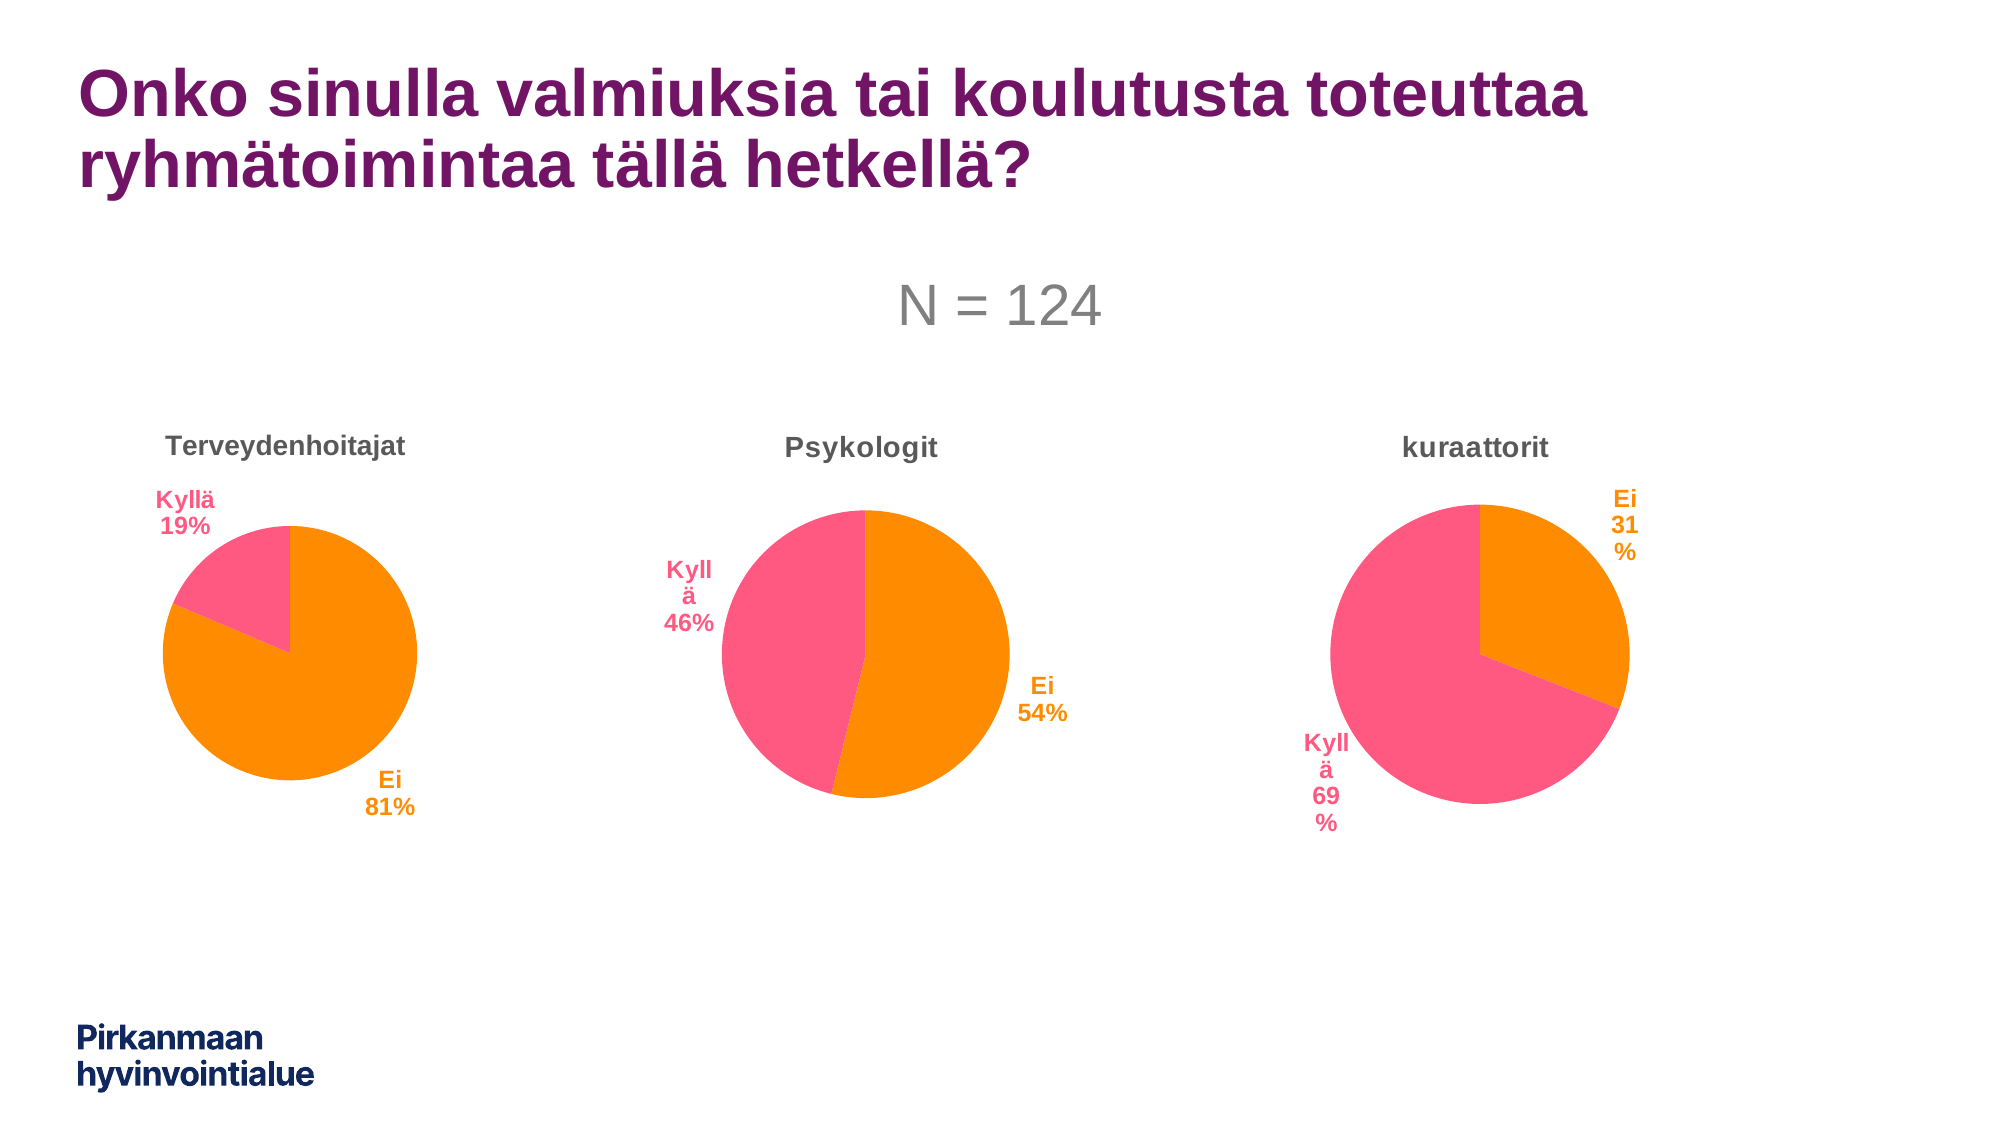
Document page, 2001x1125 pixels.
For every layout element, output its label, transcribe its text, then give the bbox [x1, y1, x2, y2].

chart [78, 405, 493, 837]
chart [645, 405, 1077, 837]
title Onko sinulla valmiuksia tai koulutusta toteuttaa ryhmätoimintaa tällä hetkellä? [78, 54, 1863, 207]
list N = 124 [78, 267, 1922, 975]
chart [1259, 405, 1692, 837]
